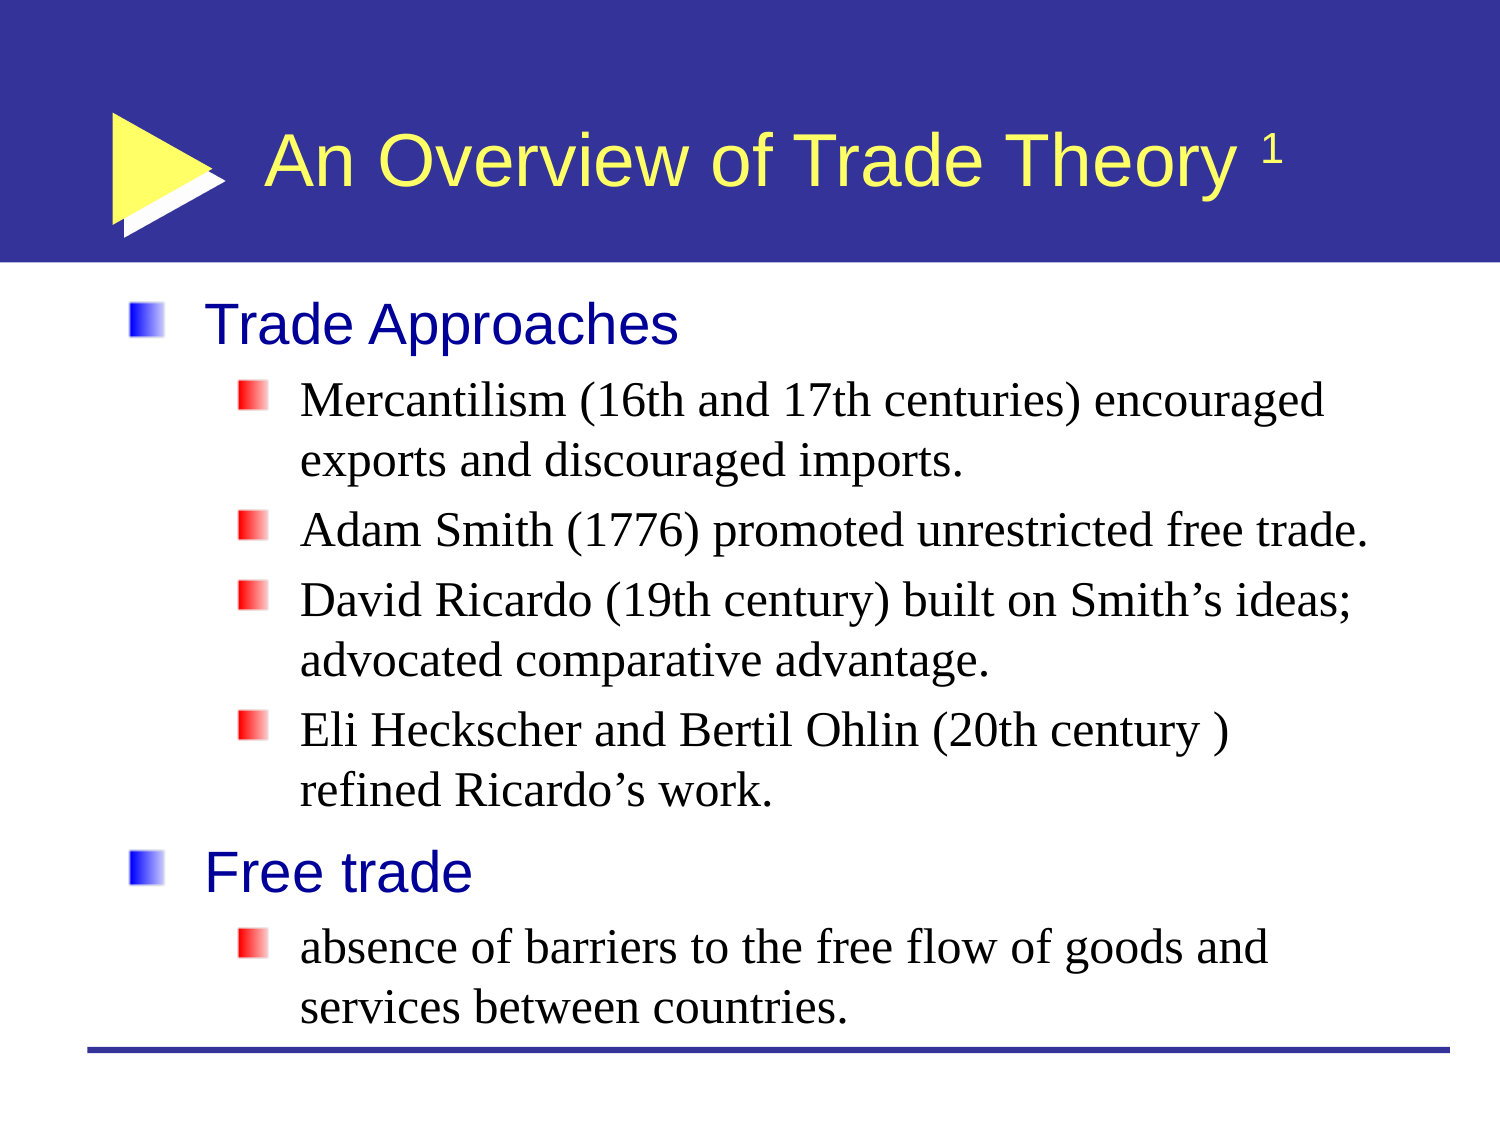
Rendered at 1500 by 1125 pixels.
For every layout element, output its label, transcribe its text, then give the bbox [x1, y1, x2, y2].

picture [127, 848, 169, 890]
picture [236, 926, 272, 962]
title An Overview of Trade Theory 1 [249, 62, 1388, 250]
picture [236, 578, 272, 614]
picture [236, 708, 272, 744]
picture [236, 508, 272, 544]
list Trade Approaches Mercantilism (16th and 17th centuries) encouraged exports and discouraged imports. Adam Smith (1776) promoted unrestricted free trade. David Ricardo (19th century) built on Smith’s ideas; advocated comparative advantage. Eli Heckscher and Bertil Ohlin (20th century ) refined Ricardo’s work. Free trade absence of barriers to the free flow of goods and services between countries. [112, 278, 1388, 954]
picture [127, 300, 169, 342]
picture [236, 378, 272, 414]
